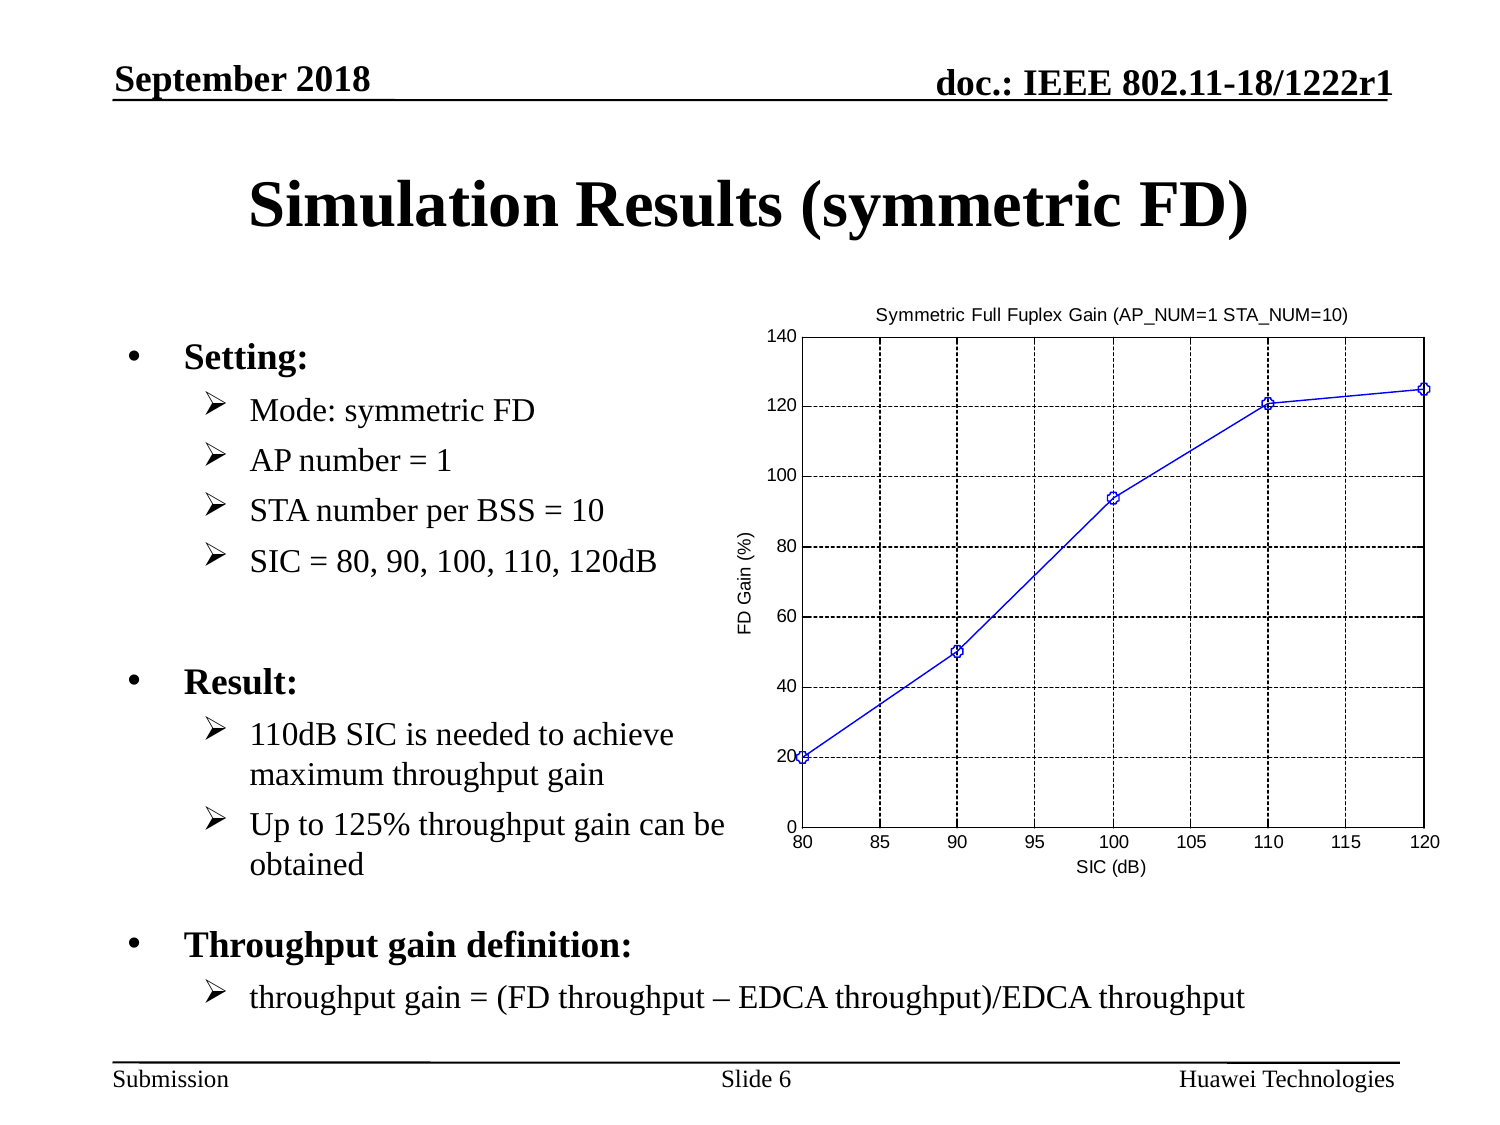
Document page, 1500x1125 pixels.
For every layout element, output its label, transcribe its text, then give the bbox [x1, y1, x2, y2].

text_box Setting: Mode: symmetric FD AP number = 1 STA number per BSS = 10 SIC = 80, 90, 100, 110, 120dB [112, 324, 692, 588]
title Simulation Results (symmetric FD) [112, 112, 1388, 288]
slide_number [114, 54, 493, 100]
slide_number Slide 6 [712, 1061, 800, 1123]
picture [697, 291, 1500, 894]
text_box Throughput gain definition: throughput gain = (FD throughput – EDCA throughput)/EDCA throughput [112, 912, 1313, 1042]
footer Huawei Technologies [878, 1061, 1402, 1093]
text_box Result: 110dB SIC is needed to achieve maximum throughput gain Up to 125% throughput gain can be obtained [112, 649, 692, 875]
